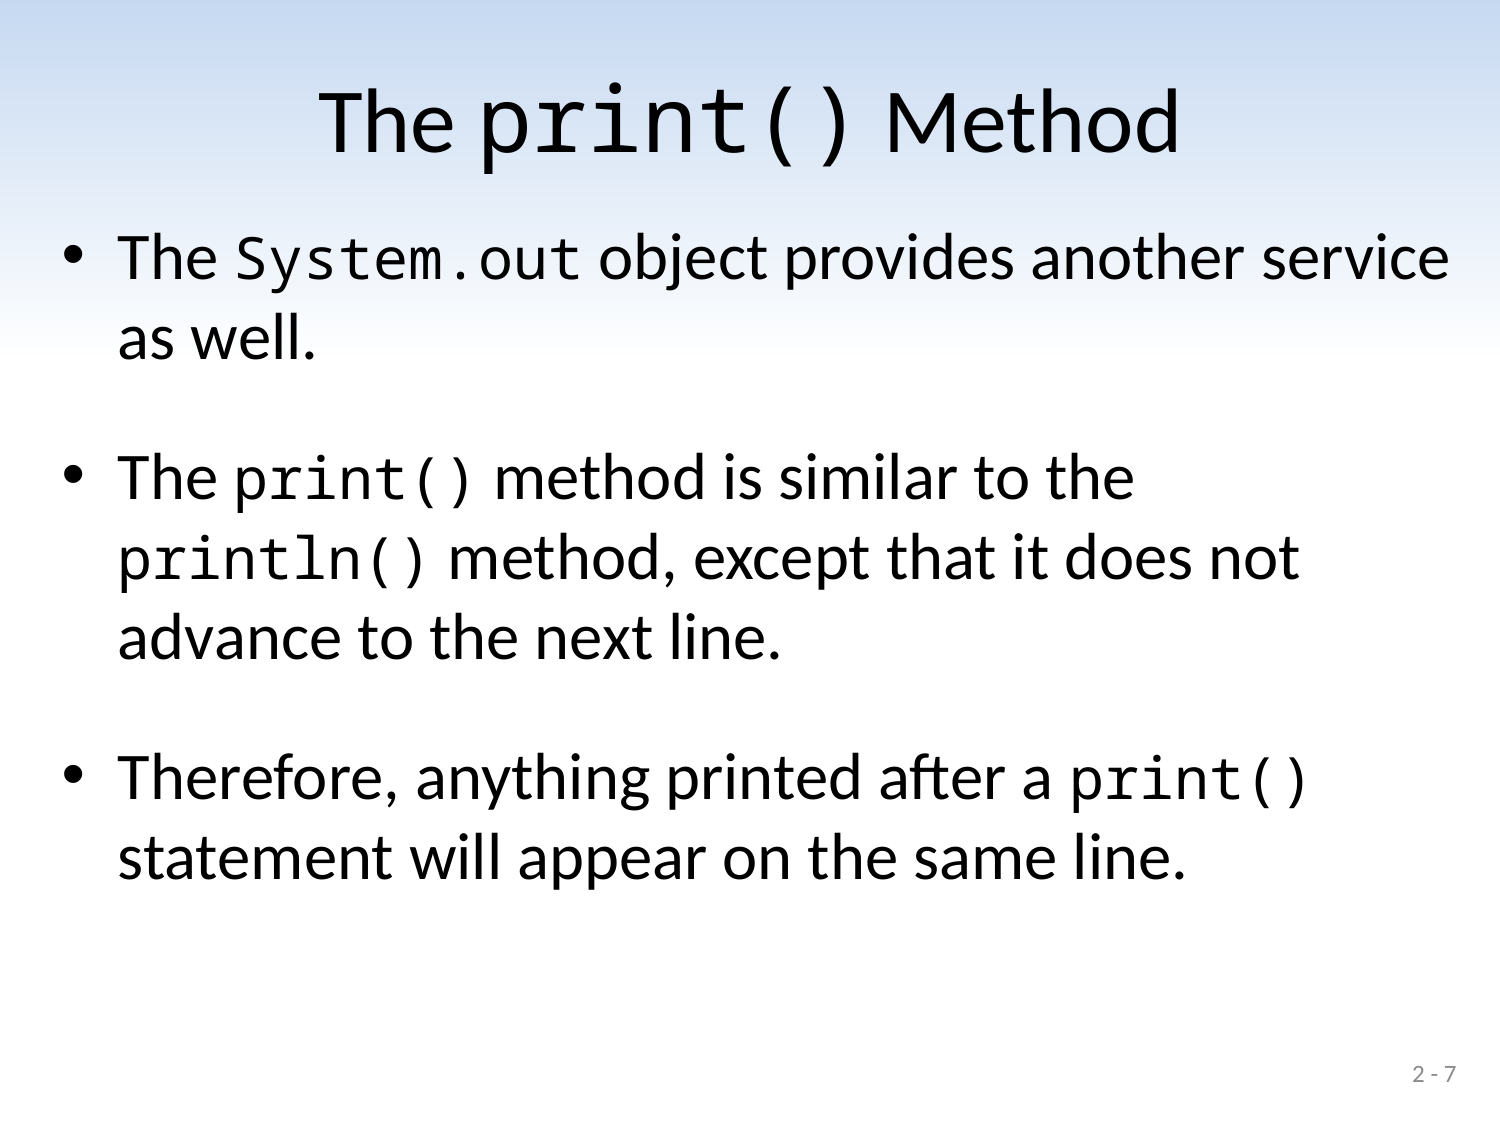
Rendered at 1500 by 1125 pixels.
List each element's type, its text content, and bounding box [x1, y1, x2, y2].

list The System.out object provides another service as well. The print() method is similar to the println() method, except that it does not advance to the next line. Therefore, anything printed after a print() statement will appear on the same line. [46, 205, 1473, 1043]
slide_number 2 - 7 [1121, 1042, 1472, 1103]
title The print() Method [28, 45, 1473, 186]
